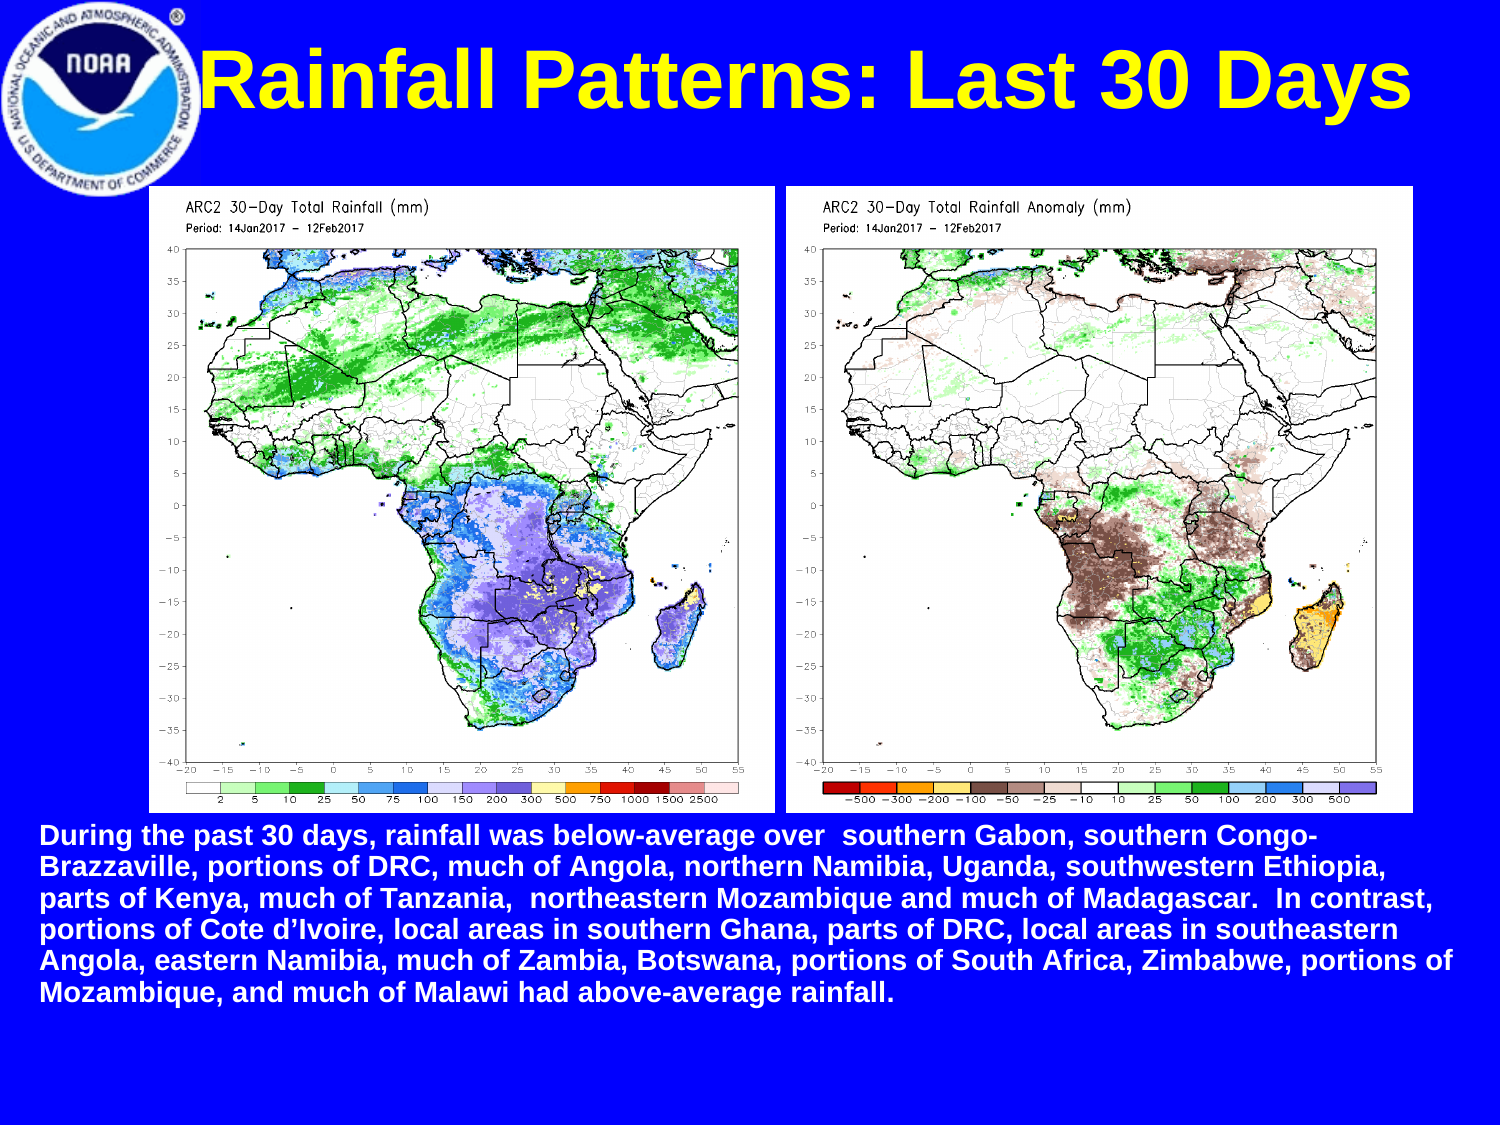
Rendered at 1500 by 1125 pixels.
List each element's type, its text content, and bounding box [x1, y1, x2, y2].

picture [786, 186, 1413, 813]
picture [0, 0, 775, 813]
text_box During the past 30 days, rainfall was below-average over southern Gabon, southern Congo-Brazzaville, portions of DRC, much of Angola, northern Namibia, Uganda, southwestern Ethiopia, parts of Kenya, much of Tanzania, northeastern Mozambique and much of Madagascar. In contrast, portions of Cote d’Ivoire, local areas in southern Ghana, parts of DRC, local areas in southeastern Angola, eastern Namibia, much of Zambia, Botswana, portions of South Africa, Zimbabwe, portions of Mozambique, and much of Malawi had above-average rainfall. [24, 812, 1475, 1017]
title Rainfall Patterns: Last 30 Days [174, 0, 1438, 150]
